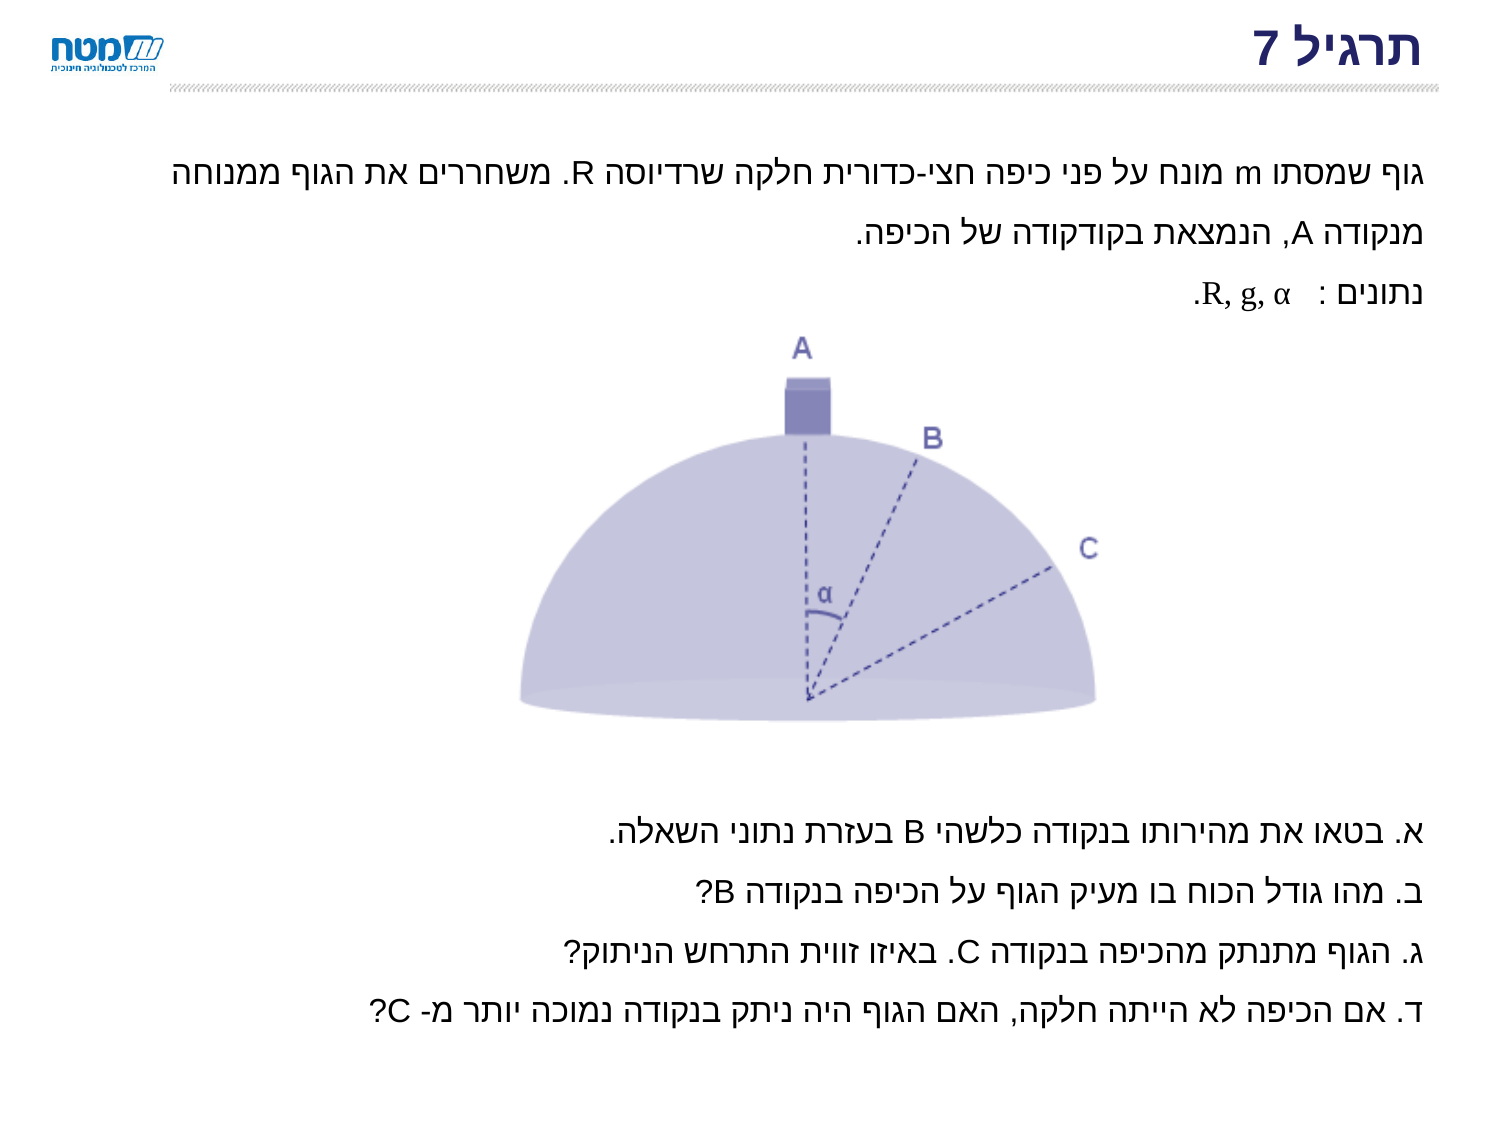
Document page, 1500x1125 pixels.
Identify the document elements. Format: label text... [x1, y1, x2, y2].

list גוף שמסתו m מונח על פני כיפה חצי-כדורית חלקה שרדיוסה R. משחררים את הגוף ממנוחה מנקודה A, הנמצאת בקודקודה של הכיפה. נתונים : R, g, α. א. בטאו את מהירותו בנקודה כלשהי B בעזרת נתוני השאלה. ב. מהו גודל הכוח בו מעיק הגוף על הכיפה בנקודה B? ג. הגוף מתנתק מהכיפה בנקודה C. באיזו זווית התרחש הניתוק? ד. אם הכיפה לא הייתה חלקה, האם הגוף היה ניתק בנקודה נמוכה יותר מ- C? [88, 116, 1440, 1088]
picture [41, 30, 165, 79]
picture [480, 327, 1139, 732]
title תרגיל 7 [178, 15, 1439, 75]
picture [170, 81, 1439, 97]
